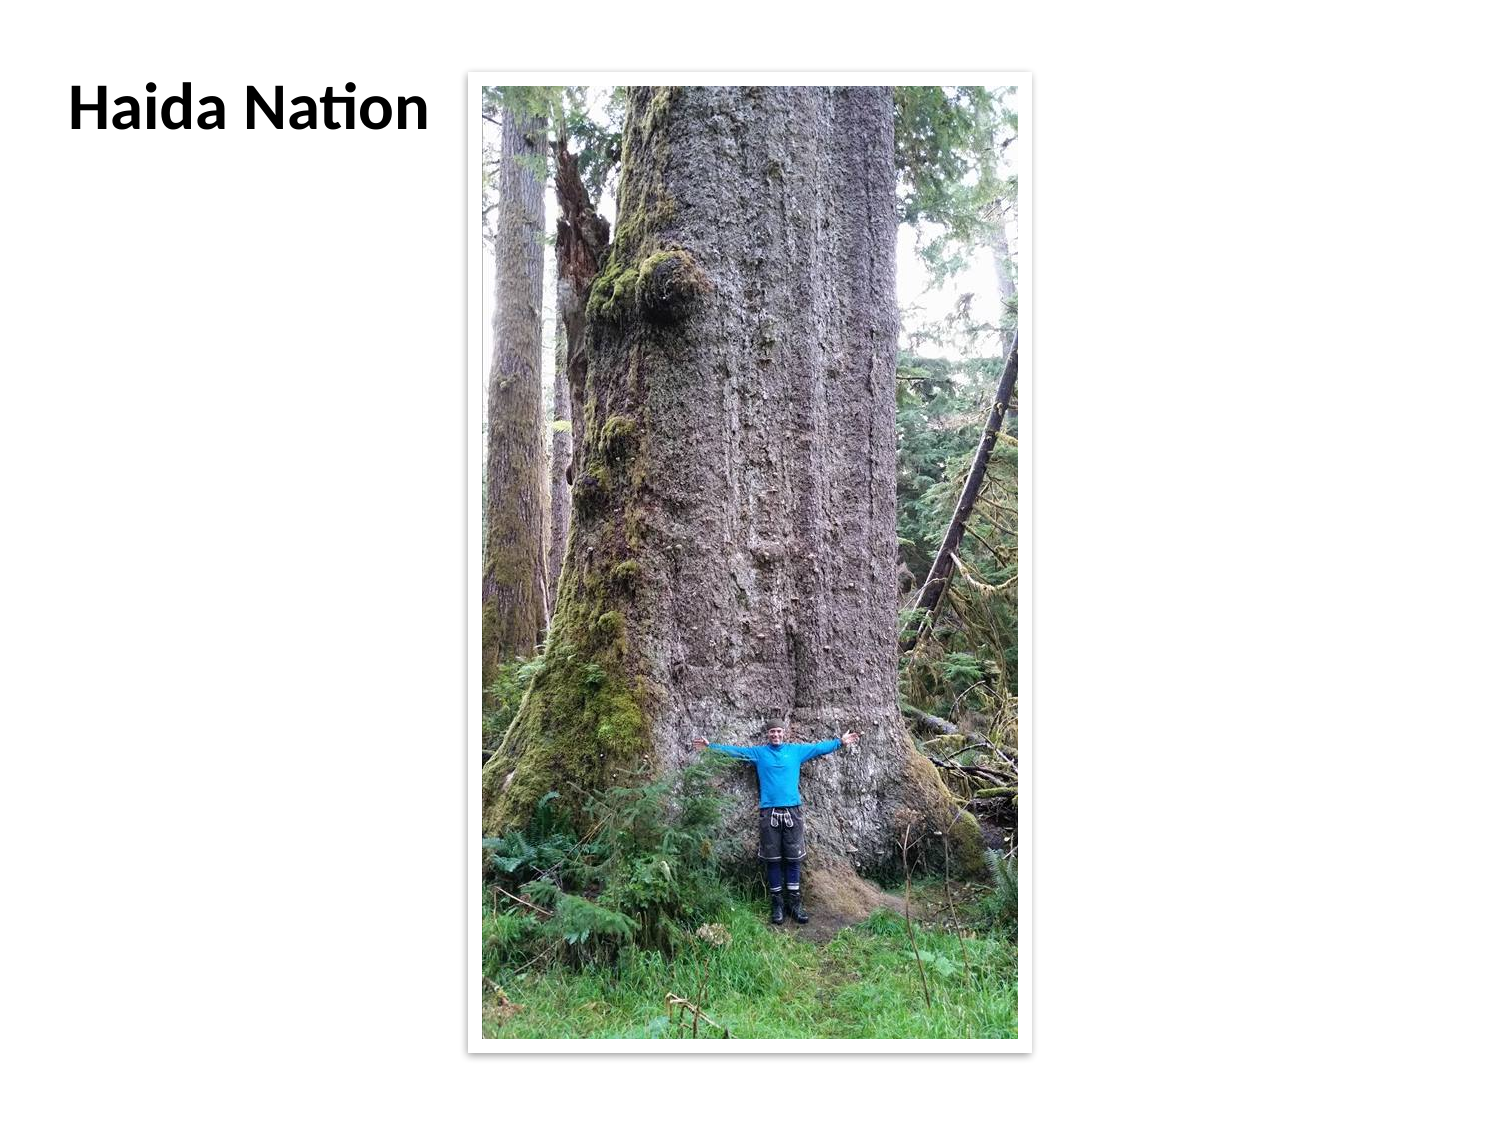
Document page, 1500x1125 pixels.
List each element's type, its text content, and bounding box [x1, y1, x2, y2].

title Haida Nation [53, 66, 547, 151]
picture [481, 86, 1019, 1039]
